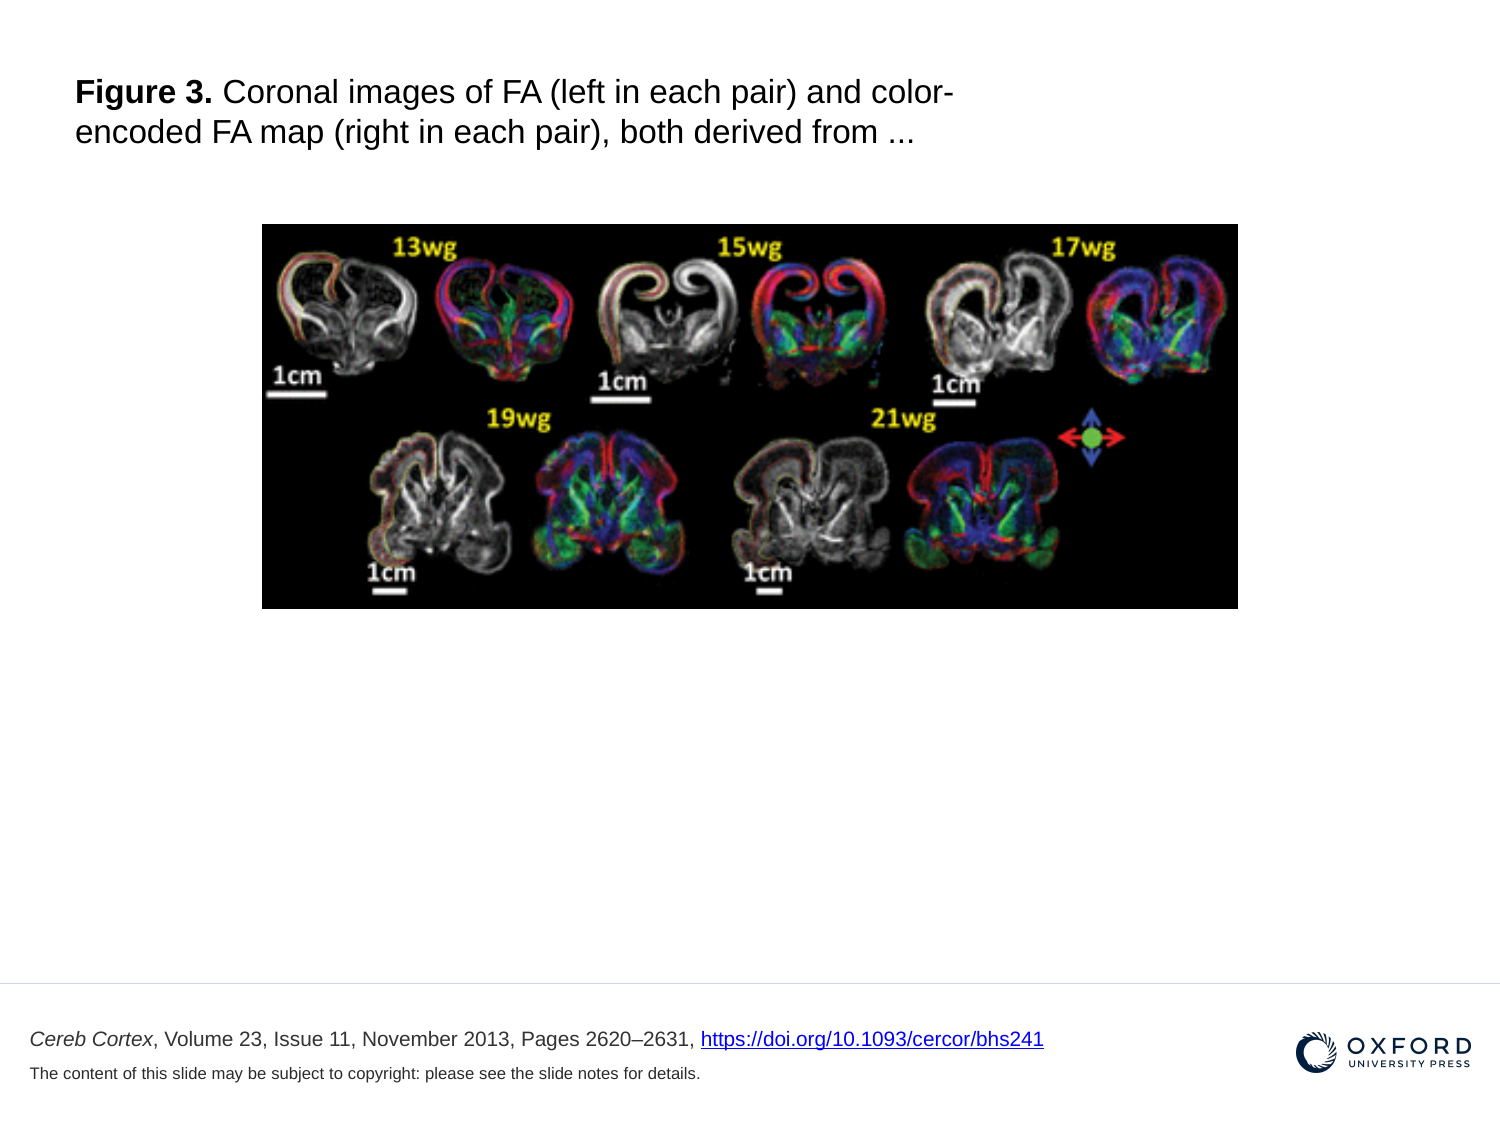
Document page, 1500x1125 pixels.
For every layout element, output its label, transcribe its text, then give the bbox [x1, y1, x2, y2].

picture [1296, 1032, 1471, 1073]
title Figure 3. Coronal images of FA (left in each pair) and color-encoded FA map (right in each pair), both derived from ... [75, 69, 1078, 171]
picture [262, 224, 1238, 609]
footer Cereb Cortex, Volume 23, Issue 11, November 2013, Pages 2620–2631, https://doi.org/10.1093/cercor/bhs241 The content of this slide may be subject to copyright: please see the slide notes for details. [0, 983, 1260, 1125]
